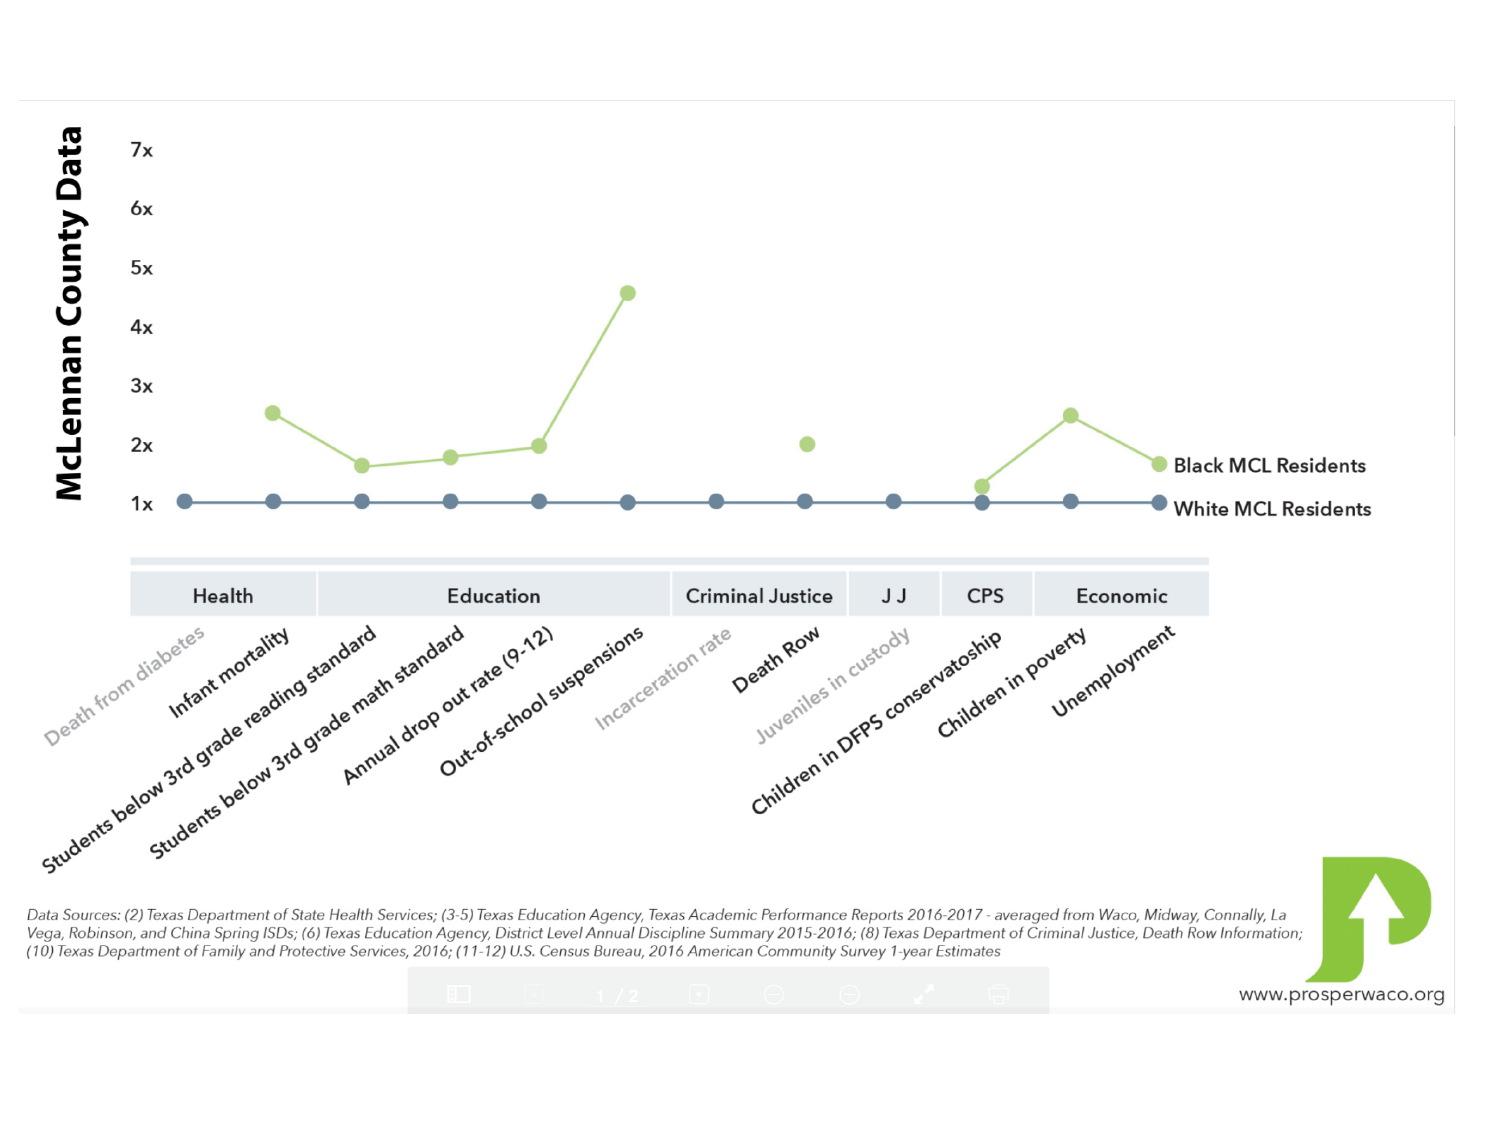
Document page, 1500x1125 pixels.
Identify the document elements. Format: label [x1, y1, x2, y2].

picture [18, 88, 1456, 1014]
